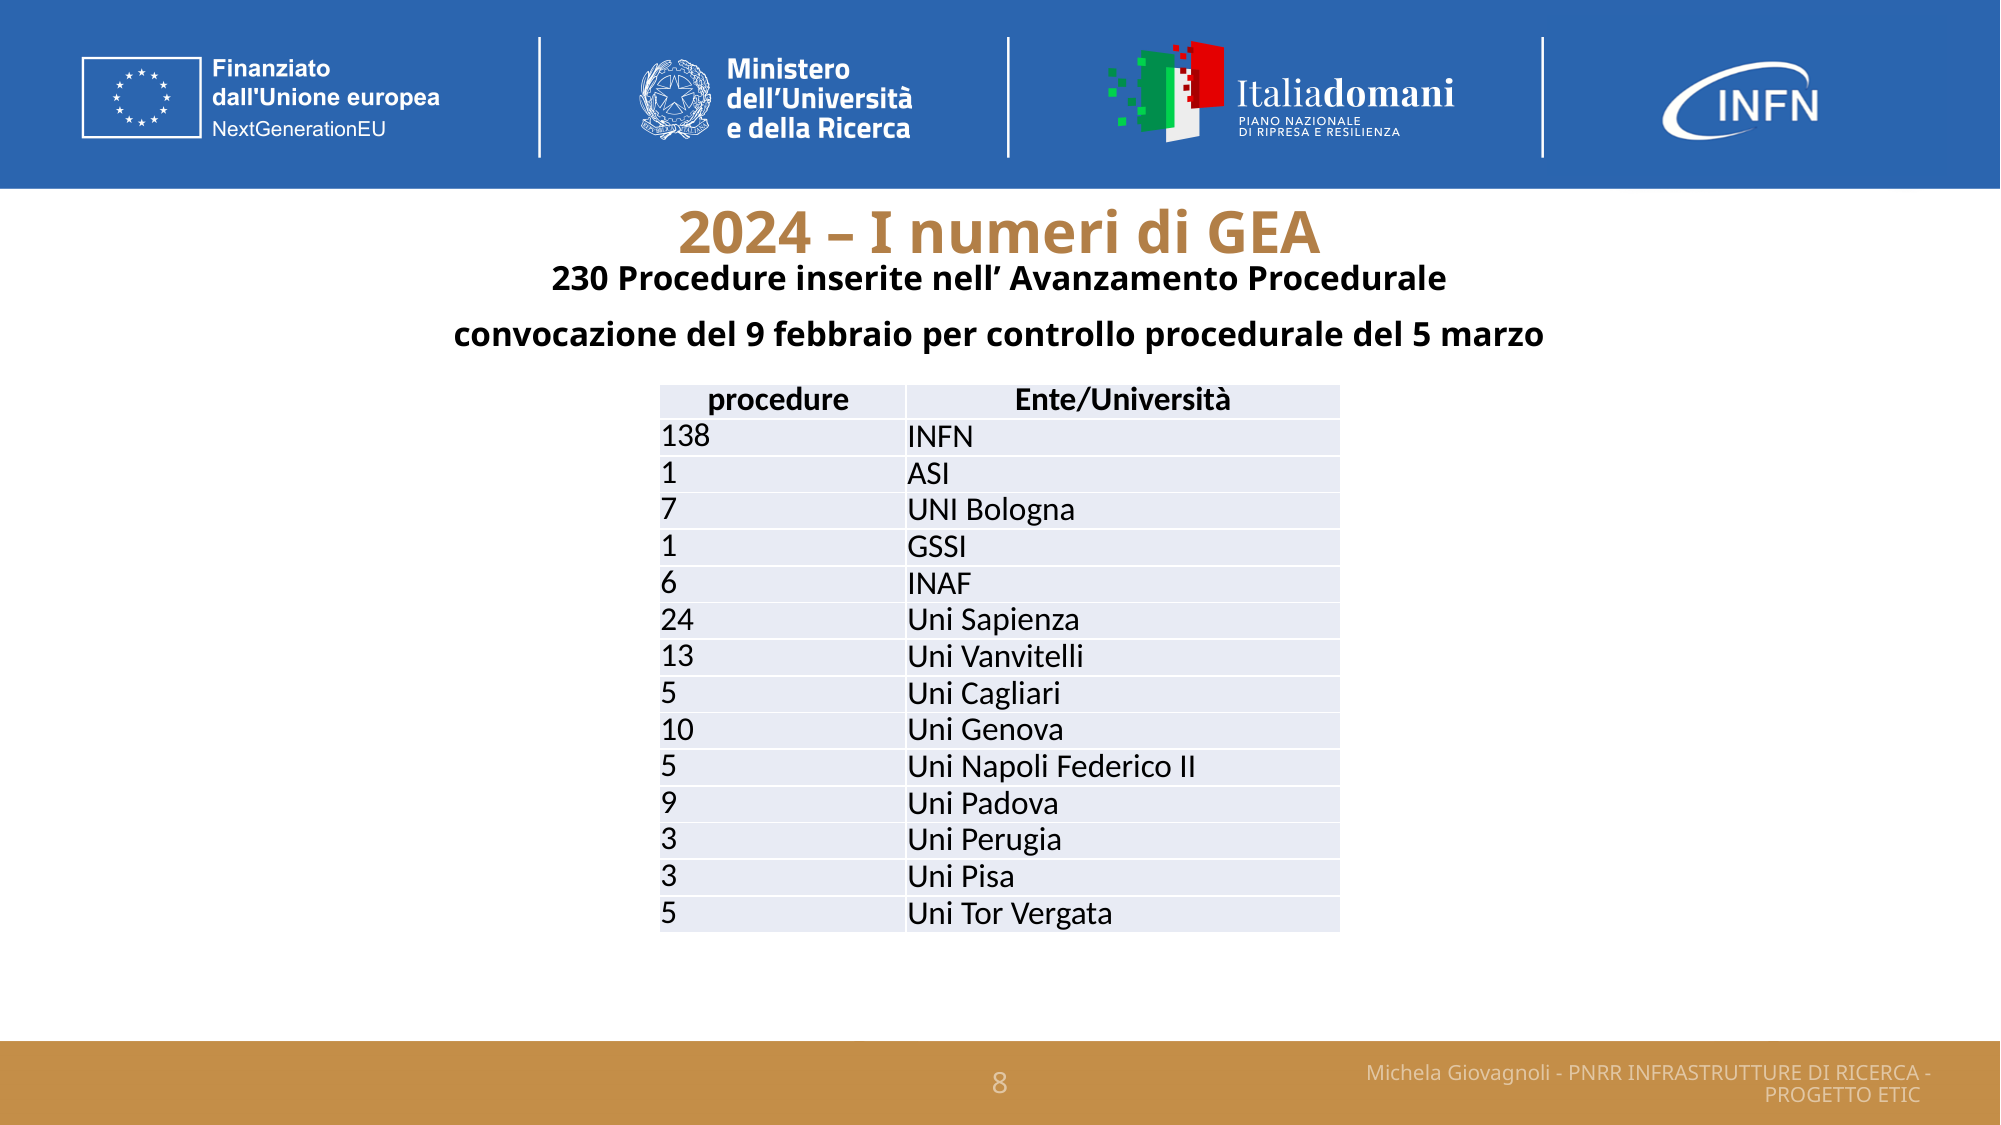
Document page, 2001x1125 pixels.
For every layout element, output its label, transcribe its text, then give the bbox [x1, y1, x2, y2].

table_cell UNI Bologna [907, 493, 1340, 528]
table_cell 5 [660, 677, 905, 712]
slide_number 8 [774, 1054, 1225, 1115]
table_cell Uni Padova [907, 787, 1340, 822]
table_cell Uni Sapienza [907, 603, 1340, 638]
table_cell INFN [907, 420, 1340, 455]
table_cell GSSI [907, 530, 1340, 565]
table_cell 10 [660, 713, 905, 748]
table_cell 1 [660, 530, 905, 565]
table_cell 138 [660, 420, 905, 455]
picture [0, 0, 2000, 196]
table_cell 9 [660, 787, 905, 822]
table_cell 24 [660, 603, 905, 638]
table_cell 5 [660, 750, 905, 785]
table_cell Uni Tor Vergata [907, 897, 1340, 932]
picture [0, 1041, 2000, 1125]
table_cell 3 [660, 823, 905, 858]
title 2024 – I numeri di GEA [137, 195, 1863, 286]
table_cell INAF [907, 567, 1340, 602]
table_cell Uni Cagliari [907, 677, 1340, 712]
table_cell 13 [660, 640, 905, 675]
footer Michela Giovagnoli - PNRR INFRASTRUTTURE DI RICERCA - PROGETTO ETIC [1269, 1054, 1947, 1115]
table_cell Uni Pisa [907, 860, 1340, 895]
table_header Ente/Università [907, 385, 1340, 418]
table_cell 7 [660, 493, 905, 528]
table_cell 6 [660, 567, 905, 602]
table_cell Uni Perugia [907, 823, 1340, 858]
table_header procedure [660, 385, 905, 418]
table_cell 1 [660, 457, 905, 492]
table_cell Uni Napoli Federico II [907, 750, 1340, 785]
list 230 Procedure inserite nell’ Avanzamento Procedurale convocazione del 9 febbraio per controllo procedurale del 5 marzo [137, 286, 1863, 1027]
table_cell ASI [907, 457, 1340, 492]
table_cell 5 [660, 897, 905, 932]
table_cell Uni Vanvitelli [907, 640, 1340, 675]
table_cell Uni Genova [907, 713, 1340, 748]
table_cell 3 [660, 860, 905, 895]
